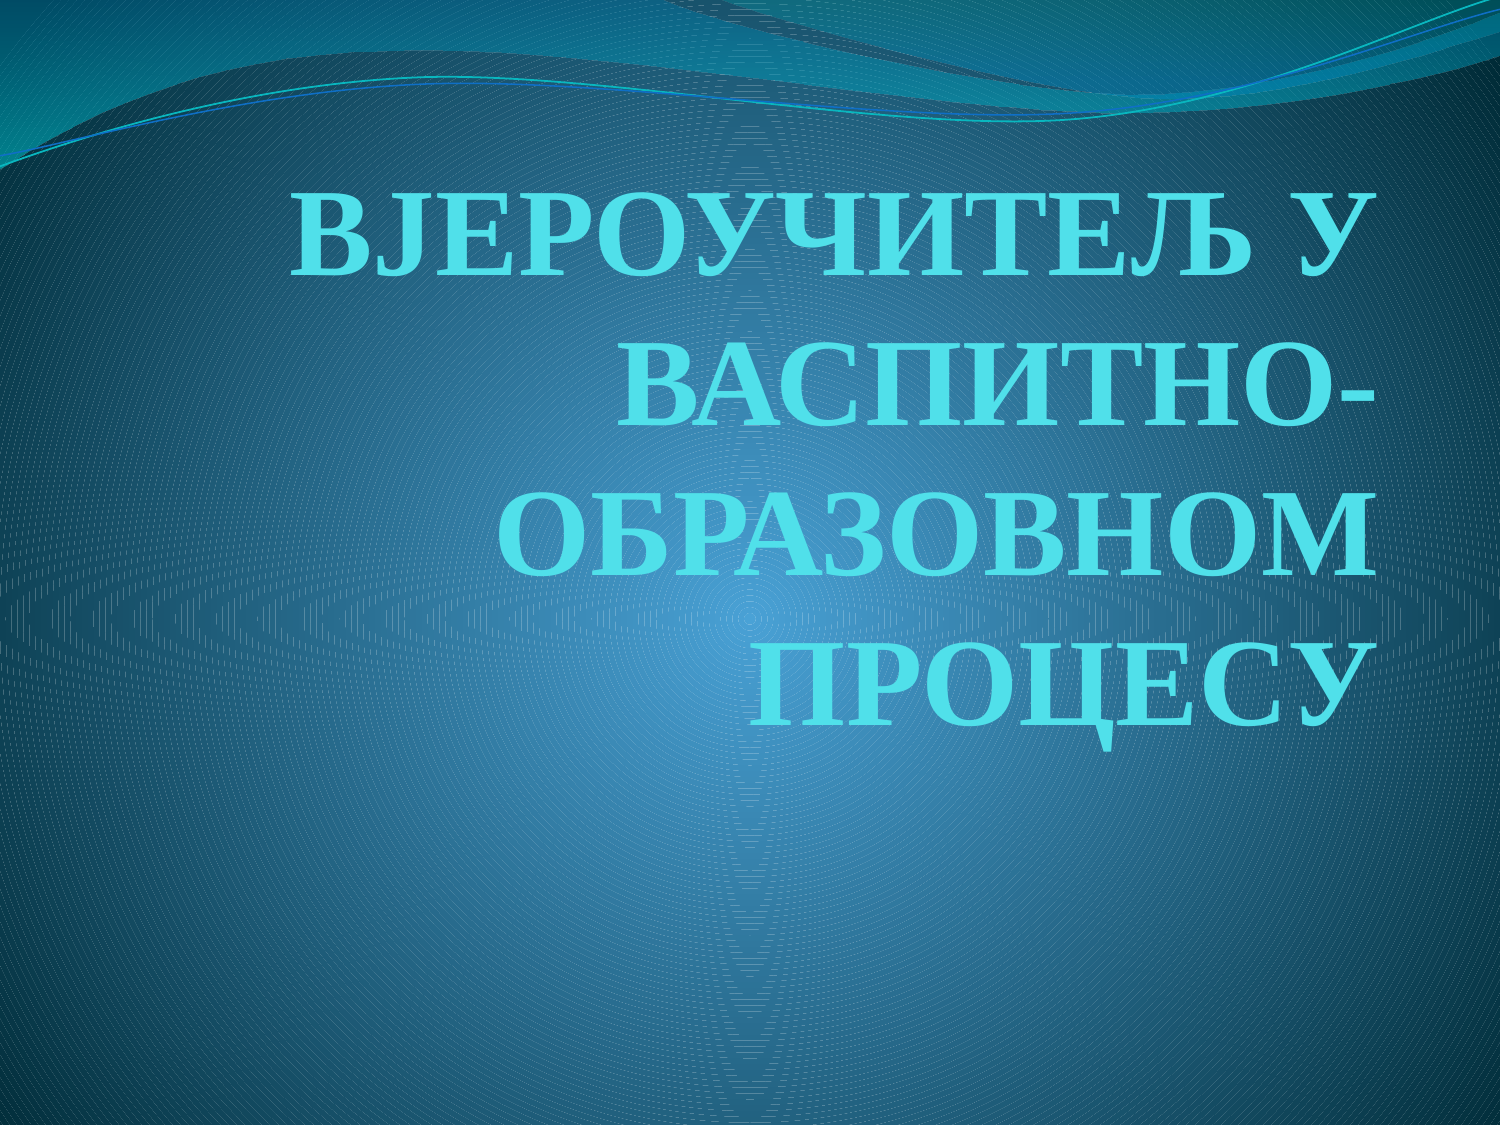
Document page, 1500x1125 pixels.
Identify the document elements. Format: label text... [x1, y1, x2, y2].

title ВЈЕРОУЧИТЕЉ У ВАСПИТНО-ОБРАЗОВНОМ ПРОЦЕСУ [46, 199, 1383, 750]
